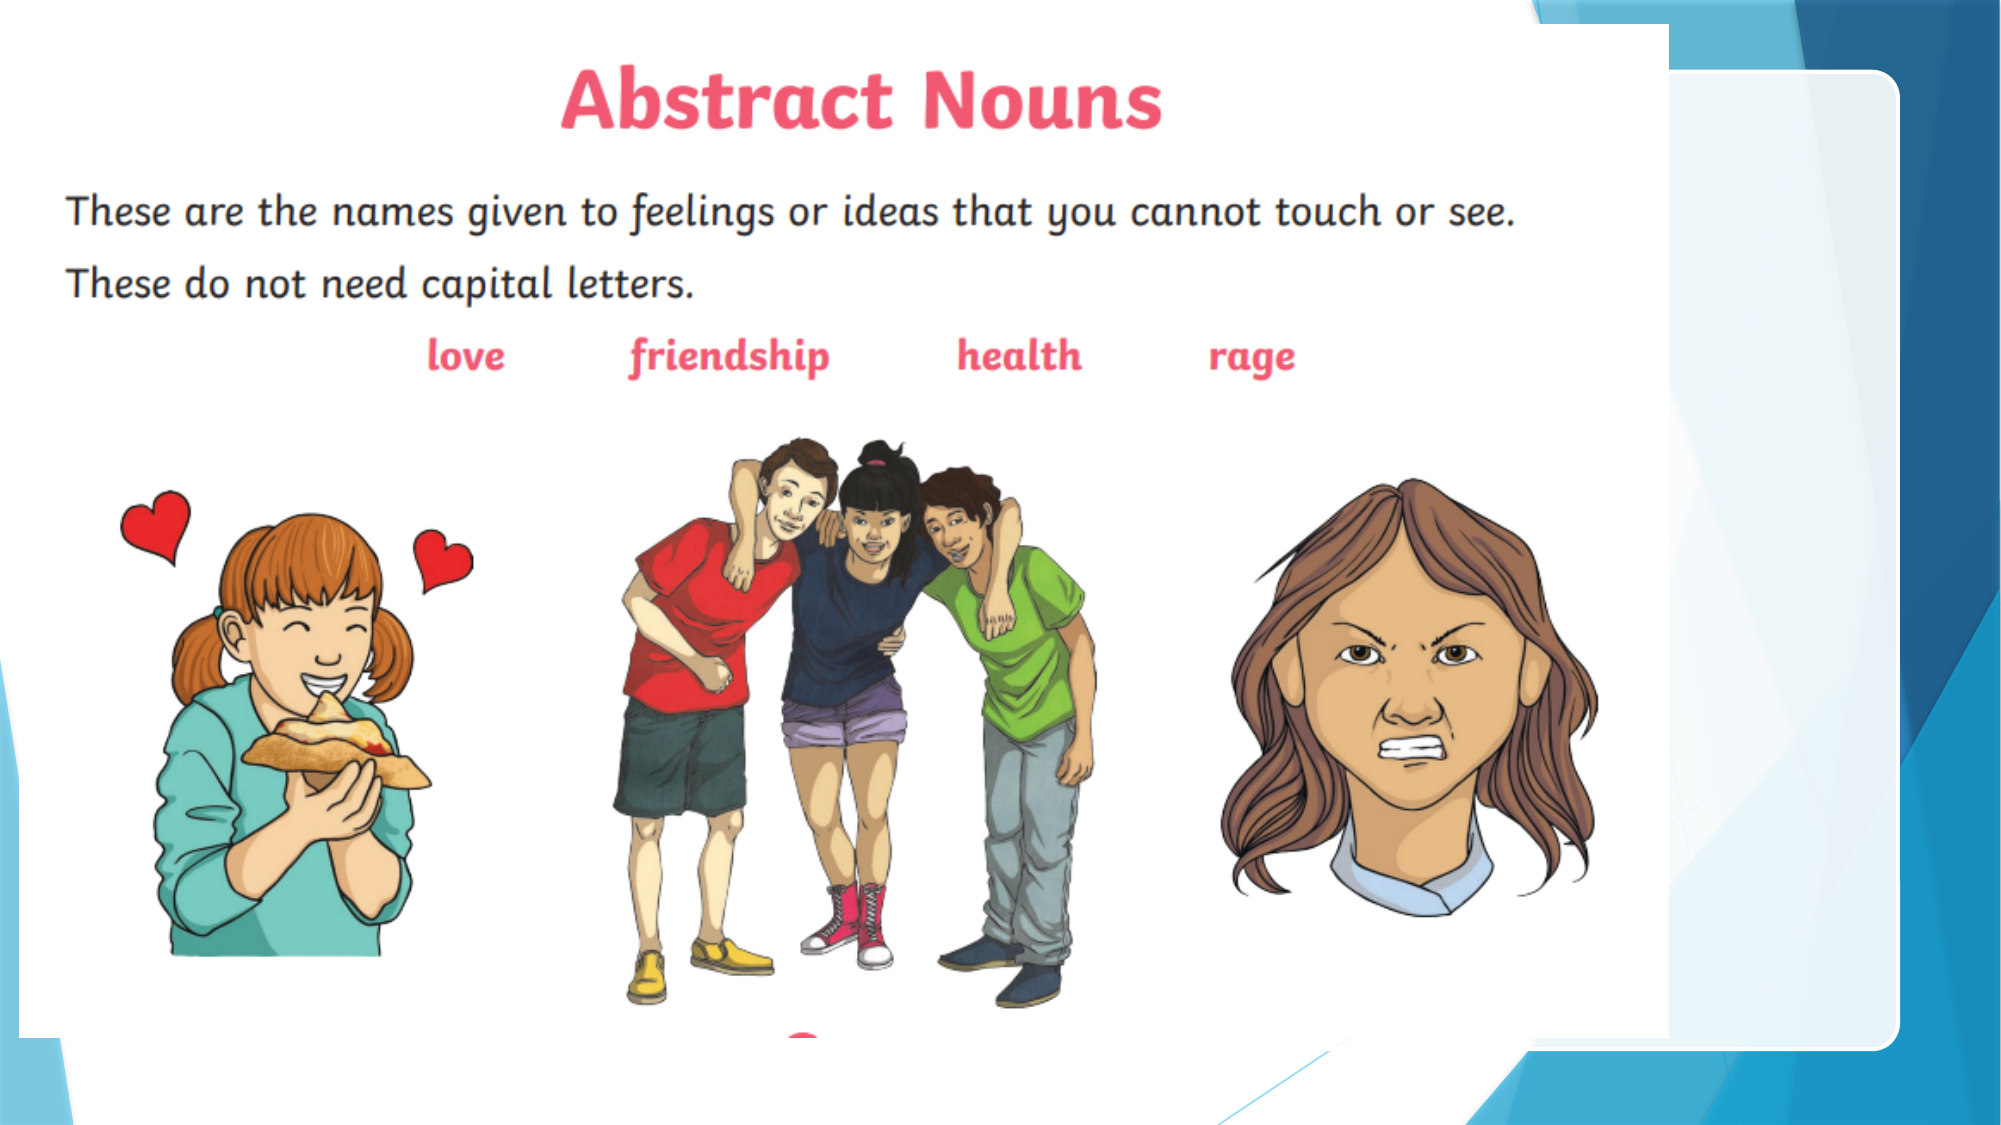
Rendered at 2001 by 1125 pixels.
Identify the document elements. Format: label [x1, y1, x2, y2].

picture [19, 23, 1669, 1039]
